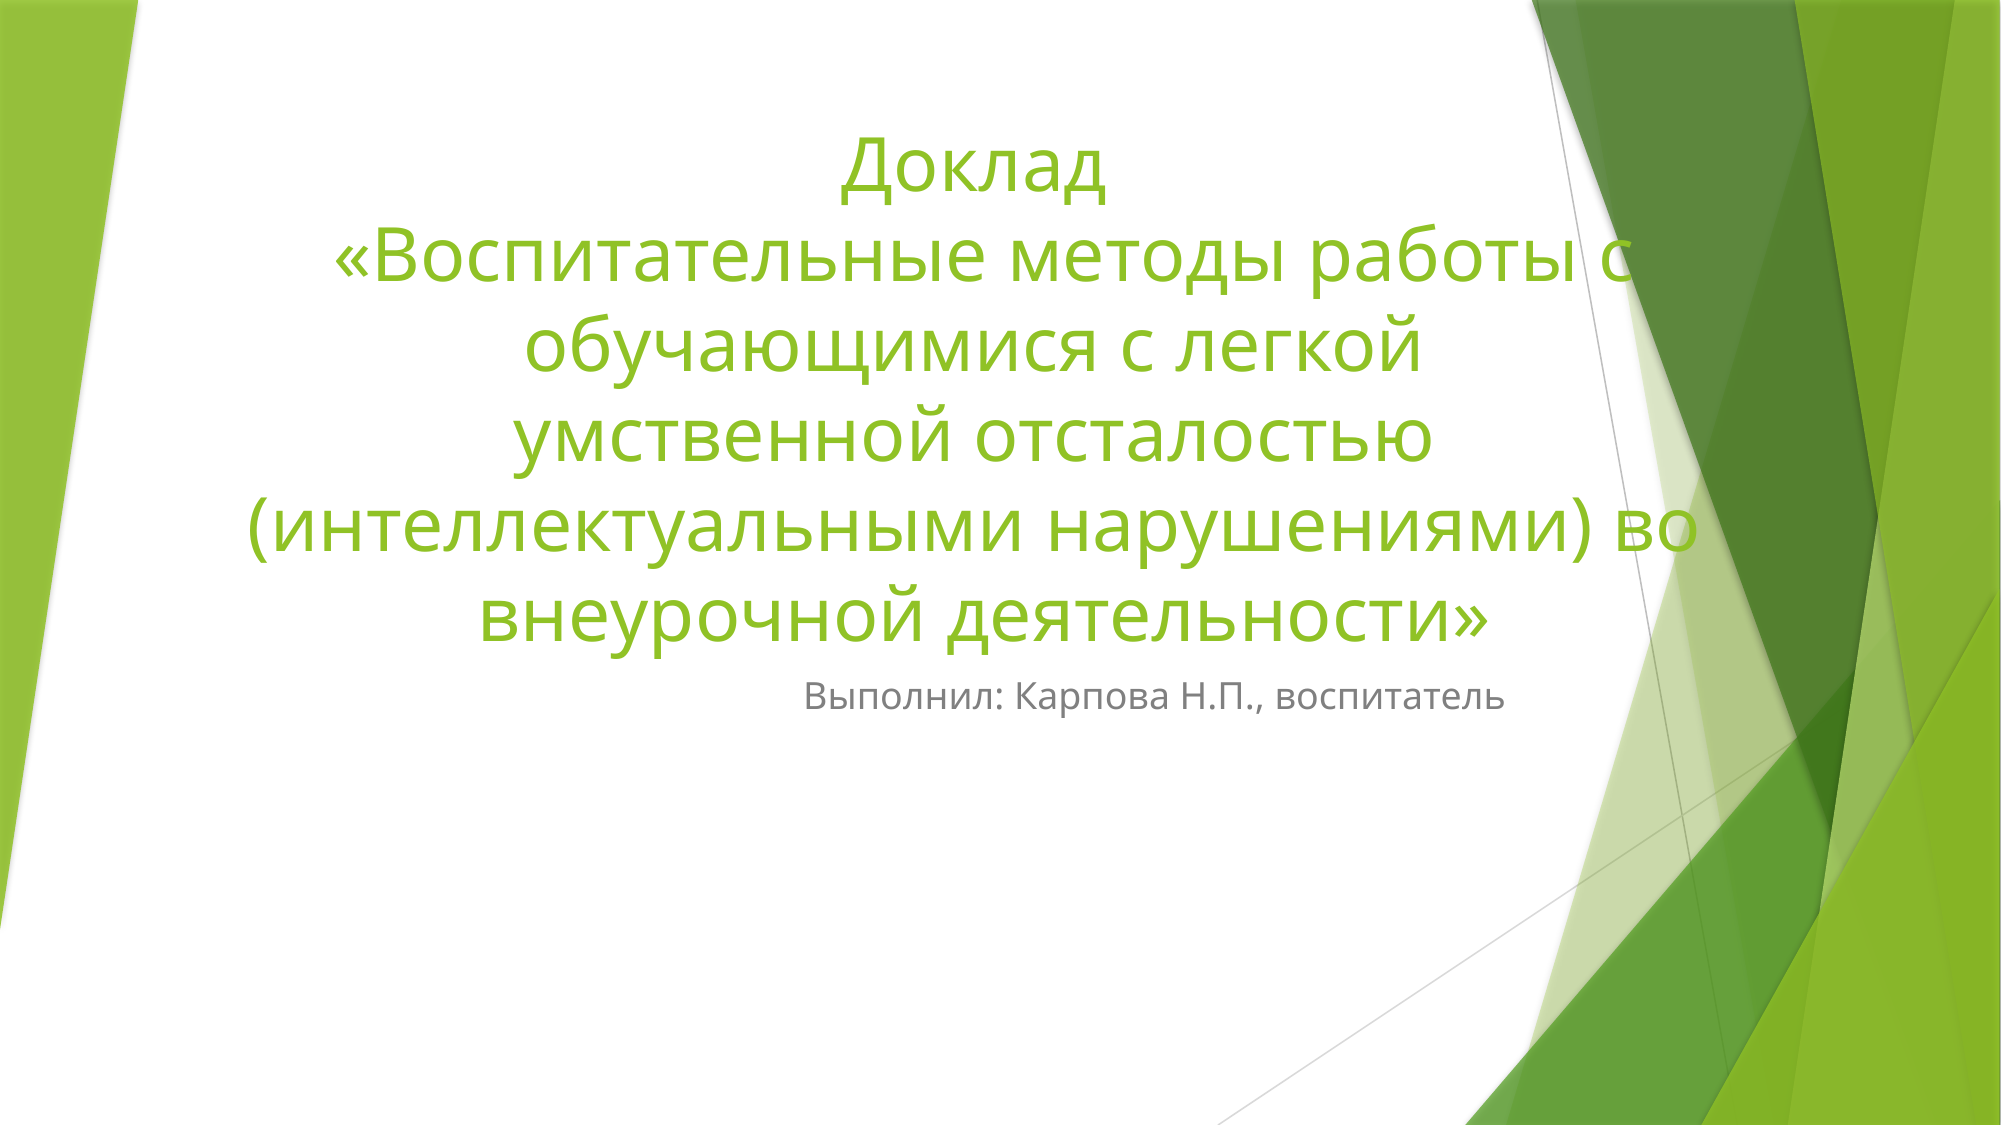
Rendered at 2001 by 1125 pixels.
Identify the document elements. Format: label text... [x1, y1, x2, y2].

subtitle Выполнил: Карпова Н.П., воспитатель [247, 664, 1522, 845]
title Доклад «Воспитательные методы работы с обучающимися с легкой умственной отсталостью (интеллектуальными нарушениями) во внеурочной деятельности» [155, 394, 1814, 665]
